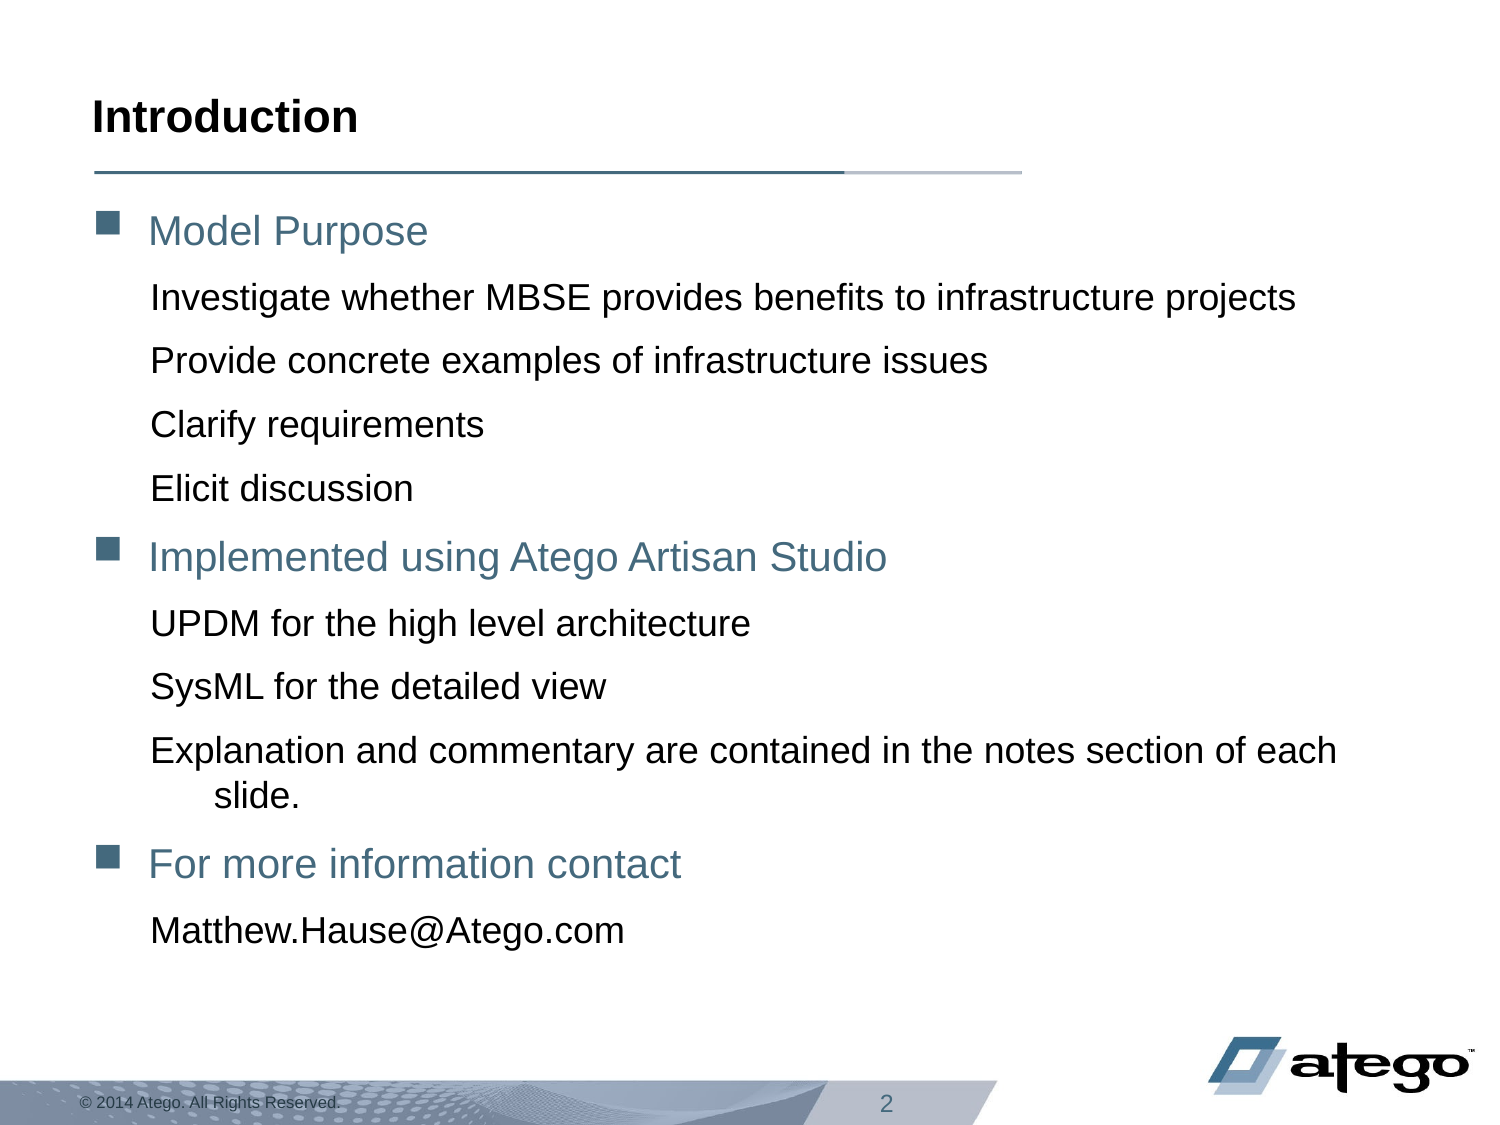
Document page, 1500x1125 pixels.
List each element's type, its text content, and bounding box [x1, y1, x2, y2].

title Introduction [76, 18, 1428, 149]
picture [0, 0, 1500, 1125]
list Model Purpose Investigate whether MBSE provides benefits to infrastructure projects Provide concrete examples of infrastructure issues Clarify requirements Elicit discussion Implemented using Atego Artisan Studio UPDM for the high level architecture SysML for the detailed view Explanation and commentary are contained in the notes section of each slide. For more information contact Matthew.Hause@Atego.com [76, 196, 1428, 1024]
